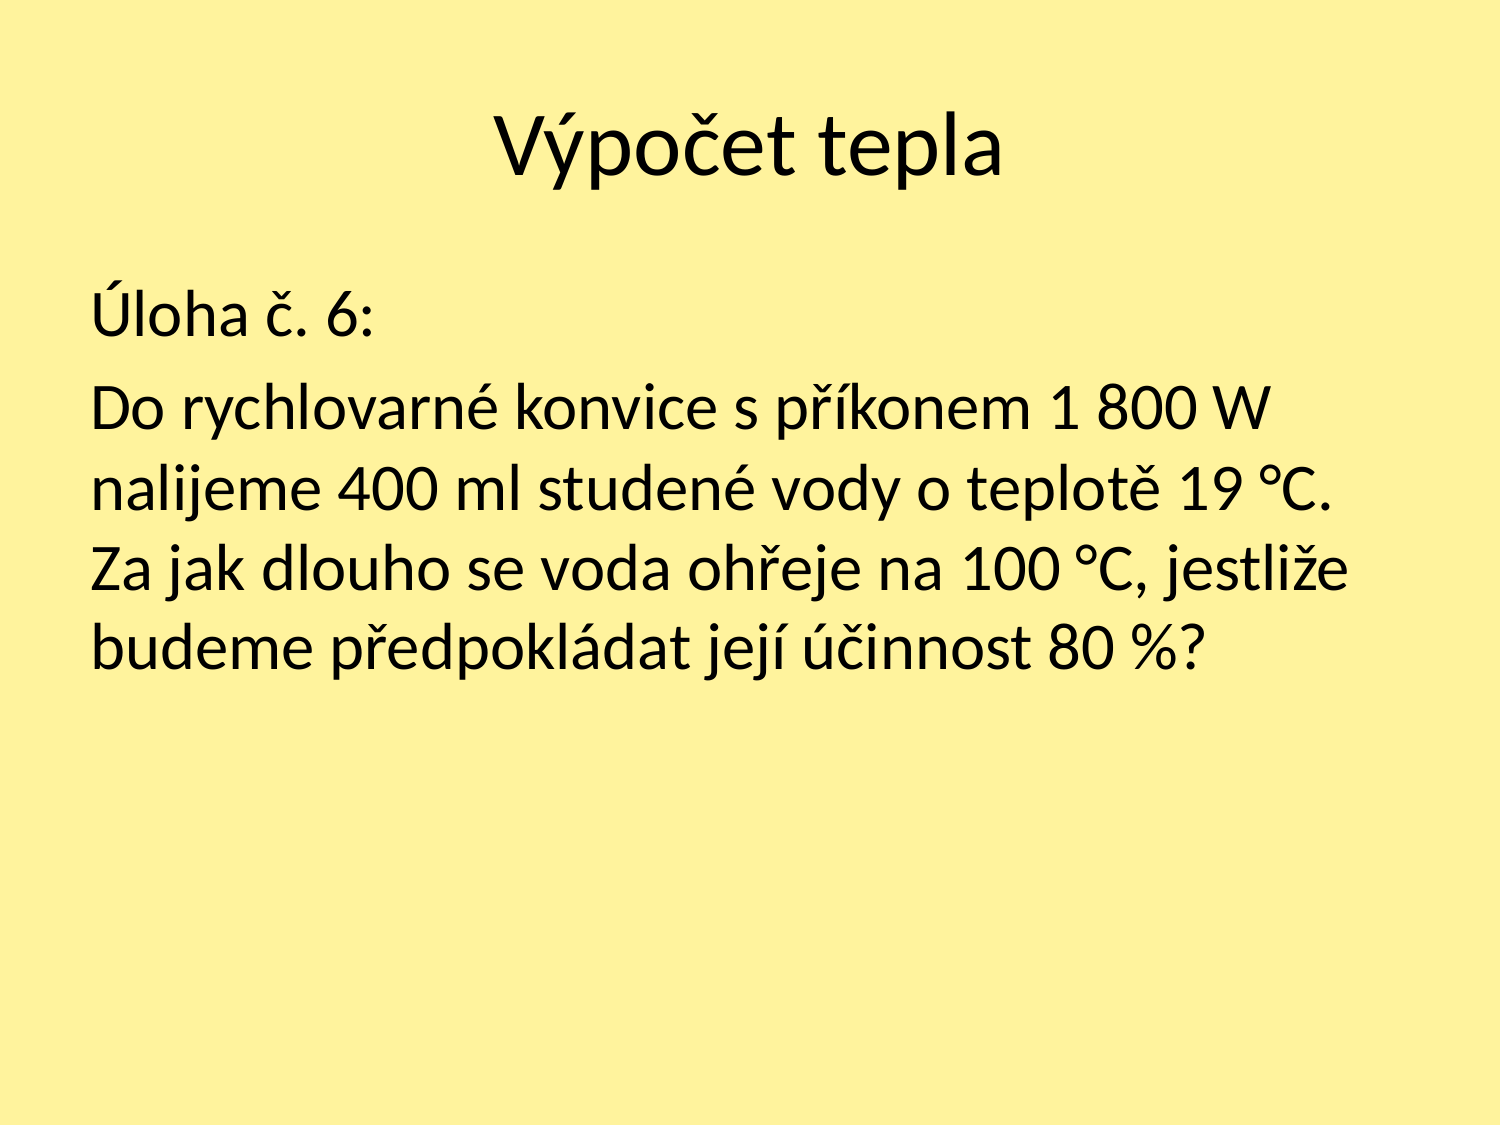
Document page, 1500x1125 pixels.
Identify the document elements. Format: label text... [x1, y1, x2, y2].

list Úloha č. 6: Do rychlovarné konvice s příkonem 1 800 W nalijeme 400 ml studené vody o teplotě 19 °C. Za jak dlouho se voda ohřeje na 100 °C, jestliže budeme předpokládat její účinnost 80 %? [75, 262, 1425, 1005]
title Výpočet tepla [75, 45, 1425, 233]
